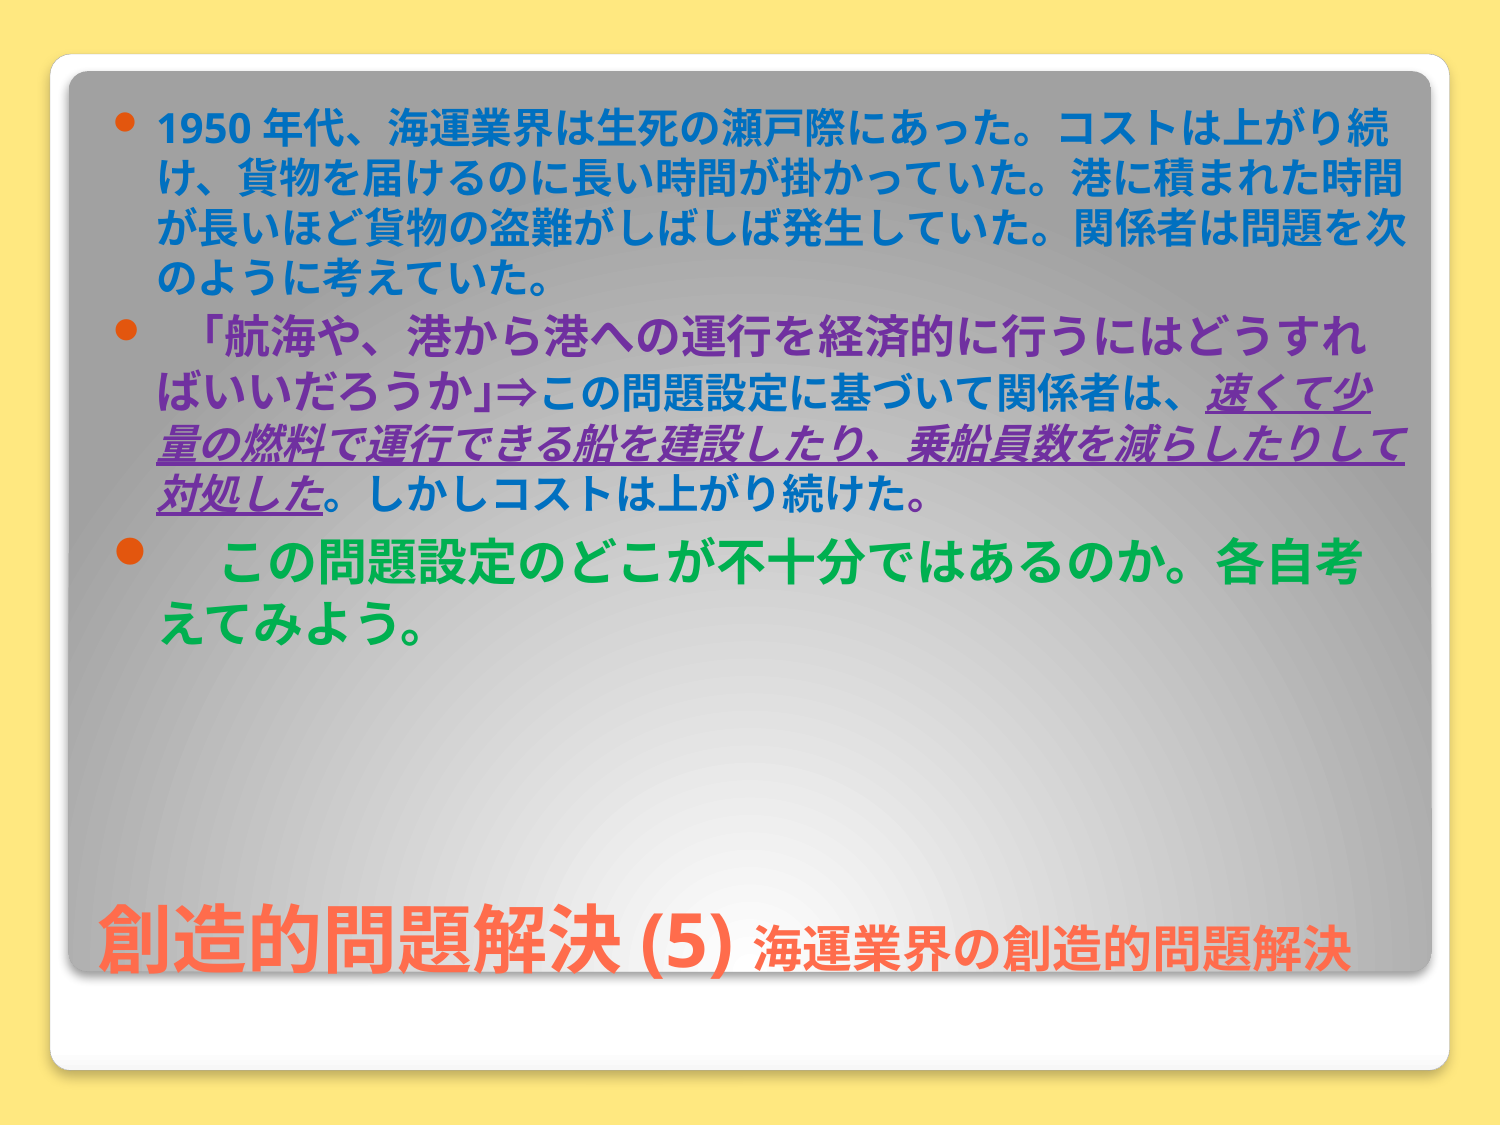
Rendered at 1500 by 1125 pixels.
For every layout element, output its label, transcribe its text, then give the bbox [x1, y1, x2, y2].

title 創造的問題解決(5)海運業界の創造的問題解決 [82, 817, 1425, 990]
list 1950年代、海運業界は生死の瀬戸際にあった。コストは上がり続け、貨物を届けるのに長い時間が掛かっていた。港に積まれた時間が長いほど貨物の盗難がしばしば発生していた。関係者は問題を次のように考えていた。 ｢航海や、港から港への運行を経済的に行うにはどうすればいいだろうか｣⇒この問題設定に基づいて関係者は、速くて少量の燃料で運行できる船を建設したり、乗船員数を減らしたりして対処した。しかしコストは上がり続けた。 この問題設定のどこが不十分ではあるのか。各自考えてみよう。 [82, 86, 1425, 774]
